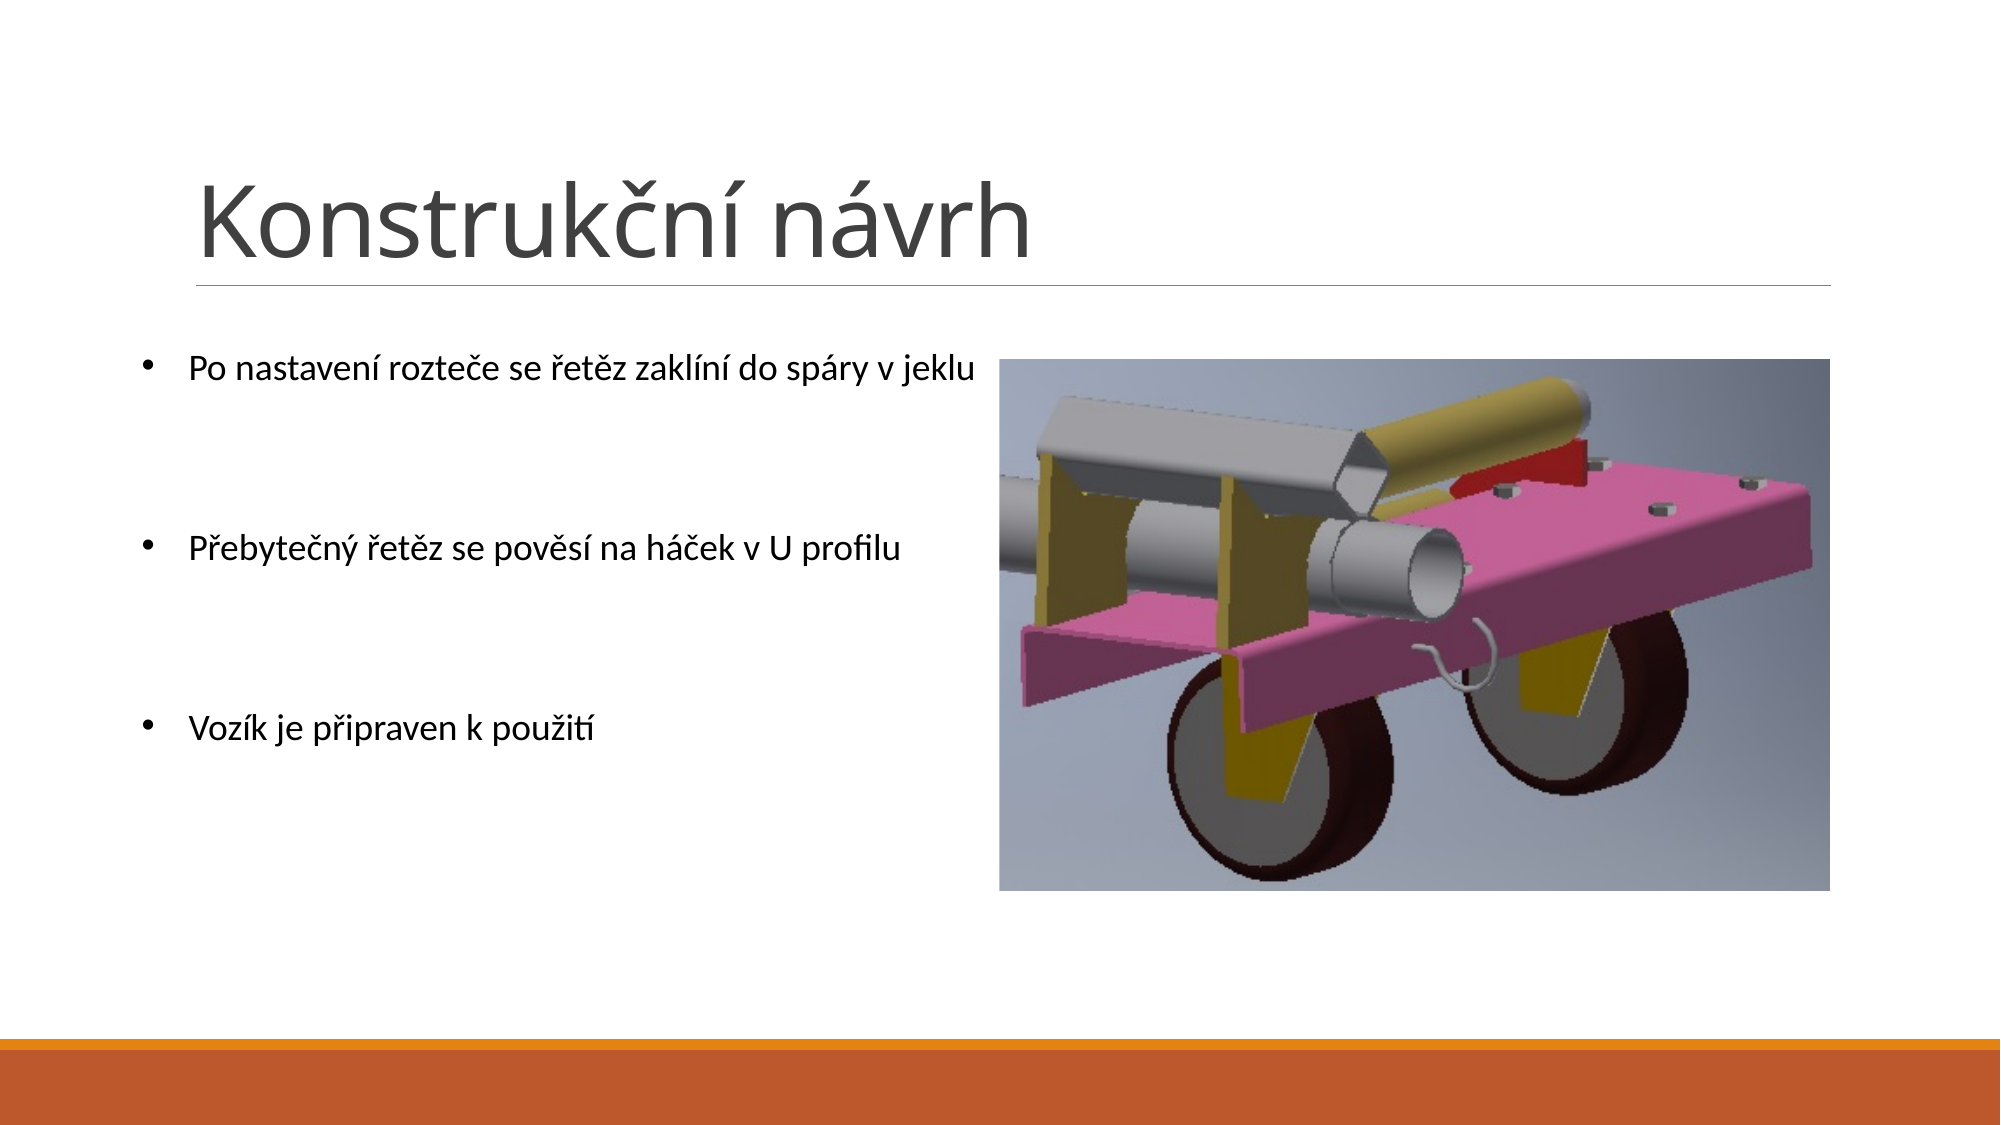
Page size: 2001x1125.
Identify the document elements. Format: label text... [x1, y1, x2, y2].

title Konstrukční návrh [180, 47, 1830, 285]
text_box Po nastavení rozteče se řetěz zaklíní do spáry v jeklu Přebytečný řetěz se pověsí na háček v U profilu Vozík je připraven k použití [126, 335, 1000, 890]
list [998, 358, 1831, 892]
